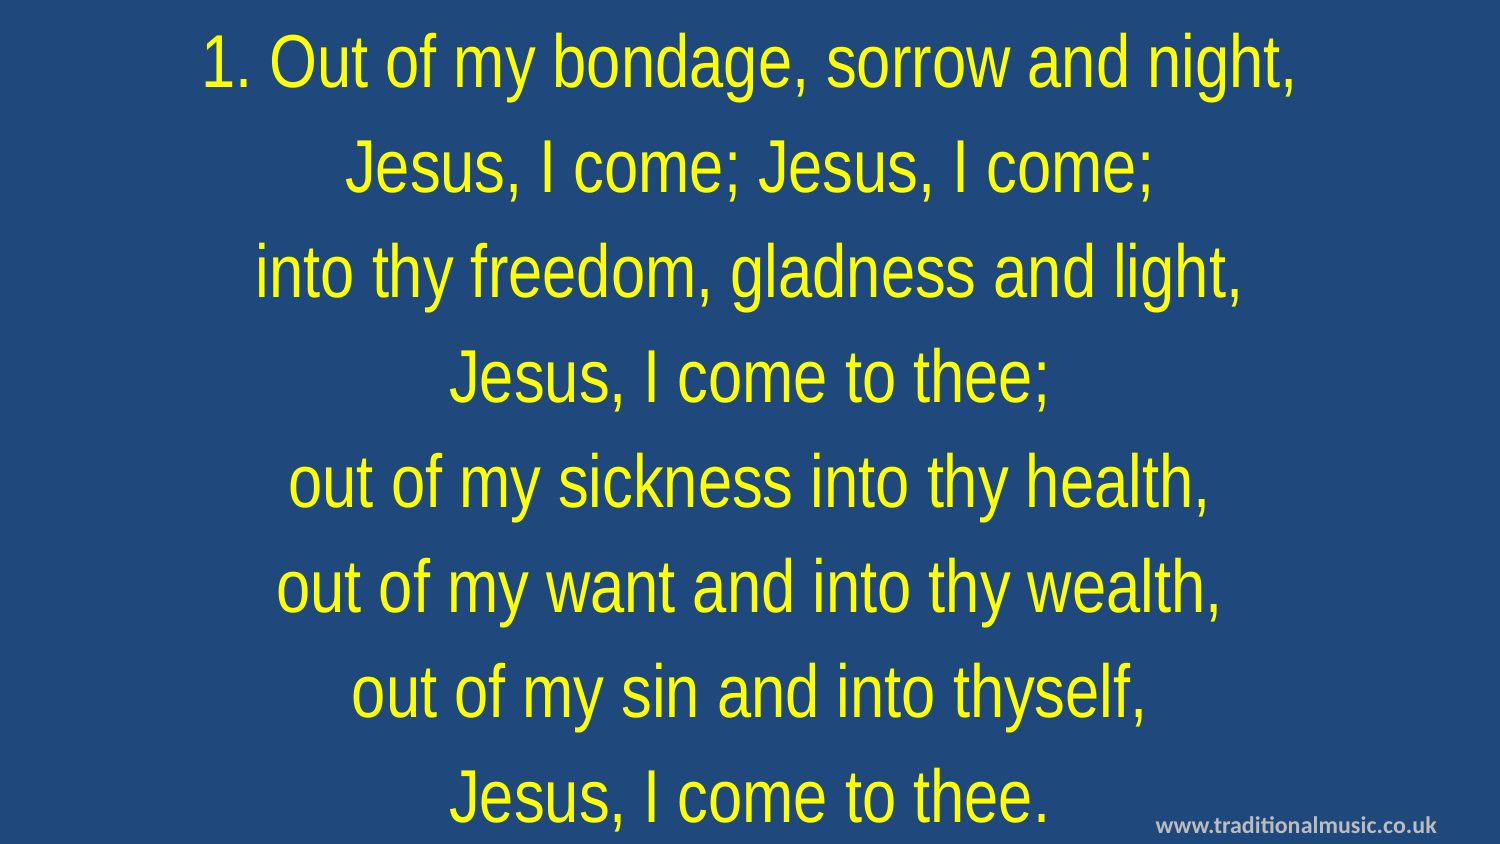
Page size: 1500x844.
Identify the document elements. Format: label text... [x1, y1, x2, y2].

list 1. Out of my bondage, sorrow and night, Jesus, I come; Jesus, I come; into thy freedom, gladness and light, Jesus, I come to thee; out of my sickness into thy health, out of my want and into thy wealth, out of my sin and into thyself, Jesus, I come to thee. [0, 0, 1500, 844]
